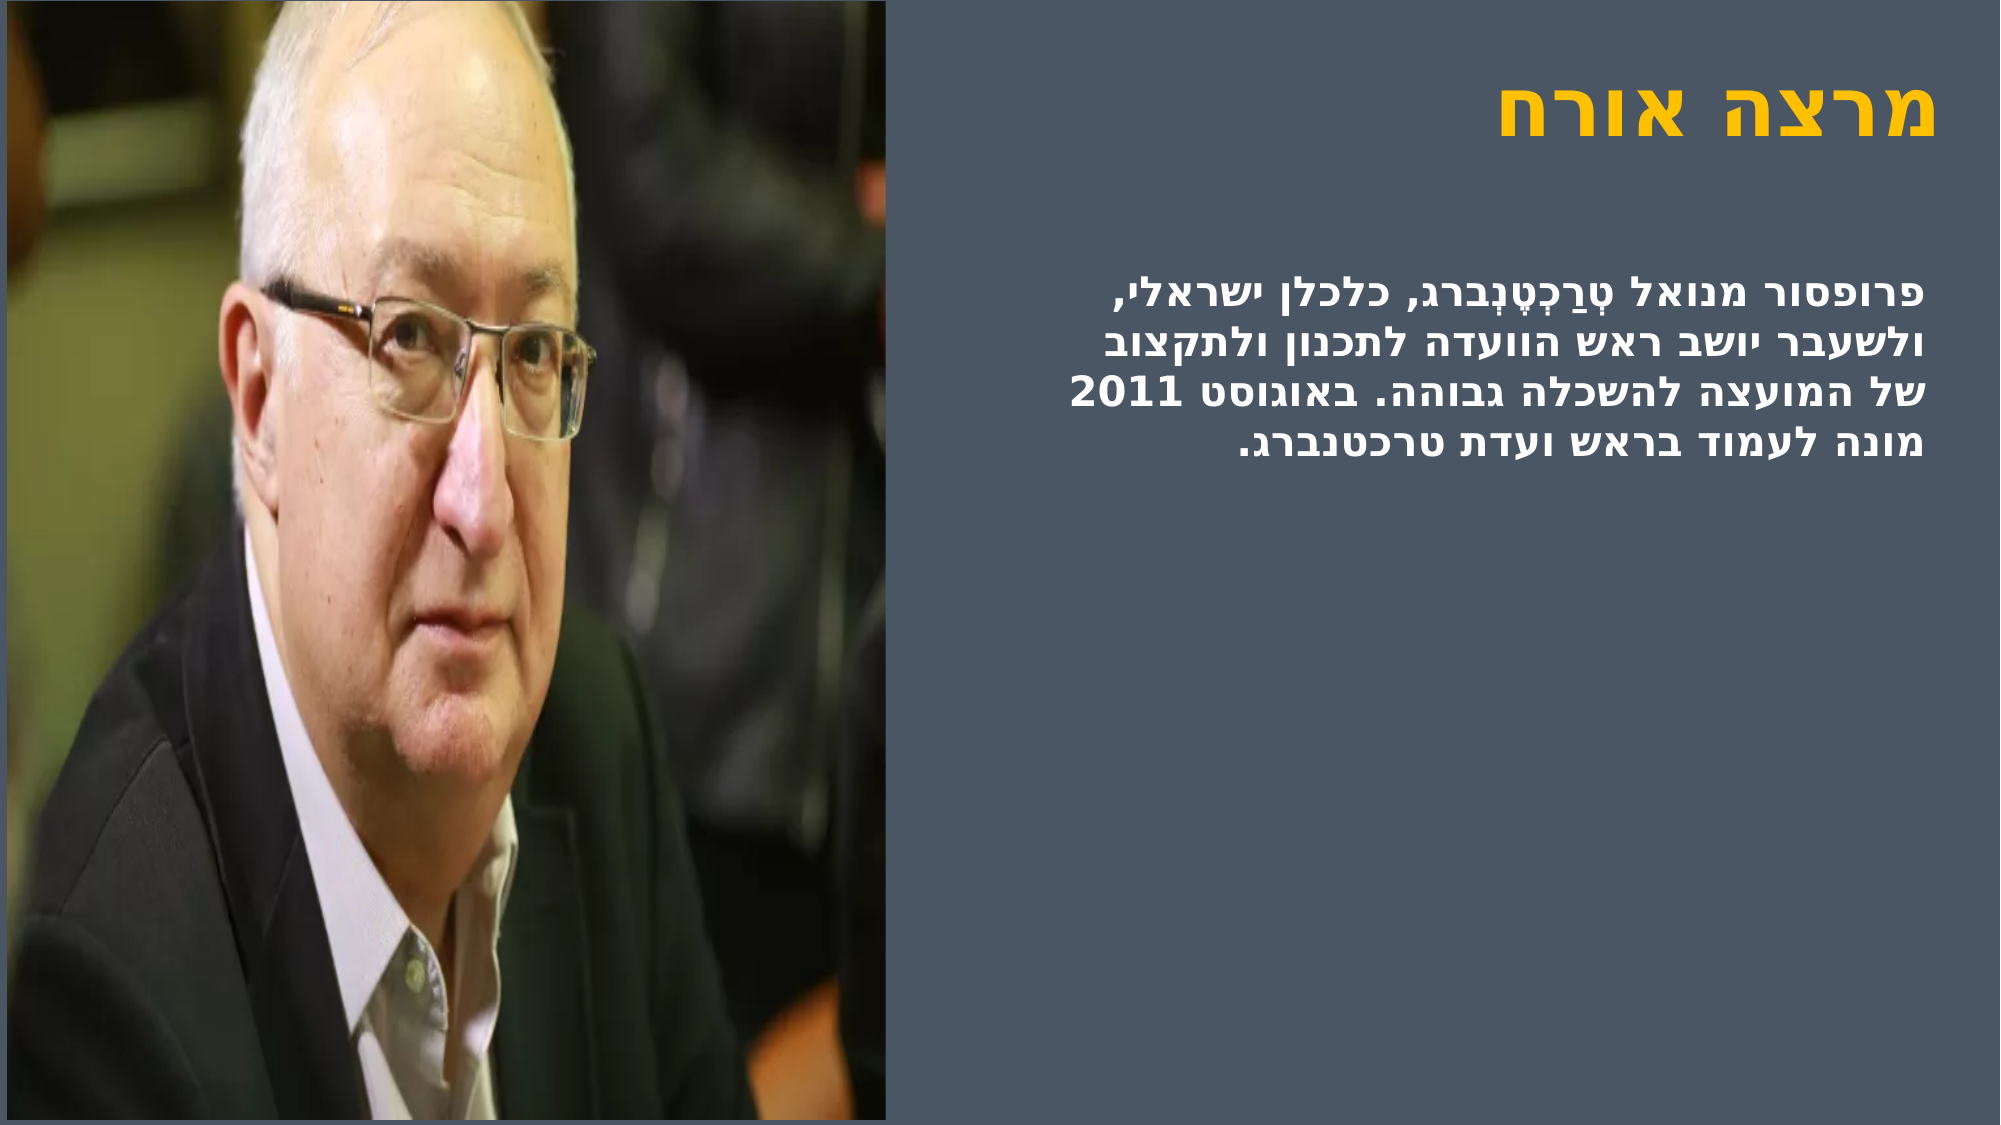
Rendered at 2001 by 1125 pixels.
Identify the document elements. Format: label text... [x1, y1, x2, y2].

text_box פרופסור מנואל טְרַכְטֶנְברג, כלכלן ישראלי, ולשעבר יושב ראש הוועדה לתכנון ולתקצוב של המועצה להשכלה גבוהה. באוגוסט 2011 מונה לעמוד בראש ועדת טרכטנברג. [1051, 256, 1941, 472]
picture [0, 1, 886, 1125]
text_box מרצה אורח [1450, 57, 1957, 163]
